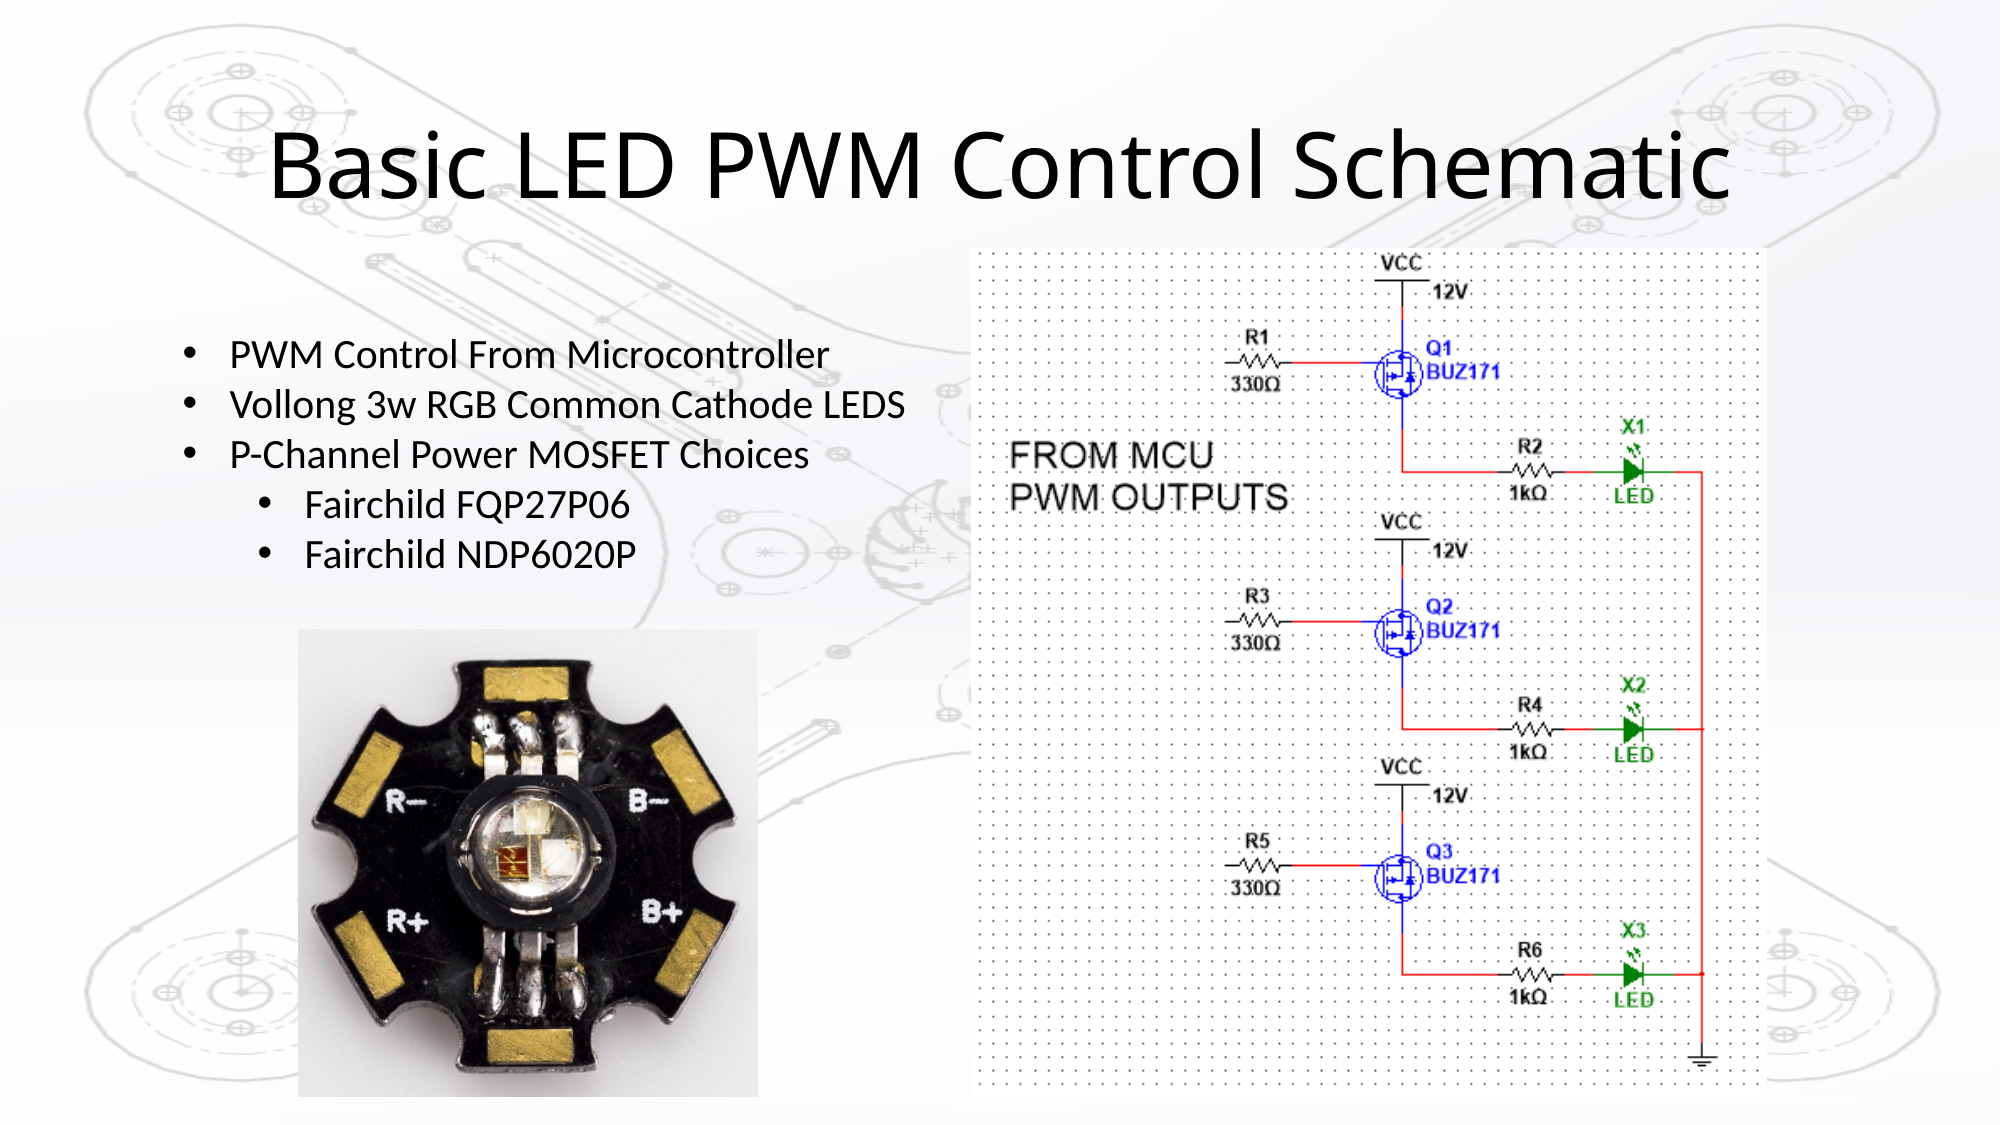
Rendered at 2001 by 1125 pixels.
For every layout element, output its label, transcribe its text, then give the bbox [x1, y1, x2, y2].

text_box PWM Control From Microcontroller Vollong 3w RGB Common Cathode LEDS P-Channel Power MOSFET Choices Fairchild FQP27P06 Fairchild NDP6020P [167, 319, 922, 585]
title Basic LED PWM Control Schematic [137, 59, 1863, 278]
picture [298, 629, 758, 1097]
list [971, 248, 1767, 1097]
